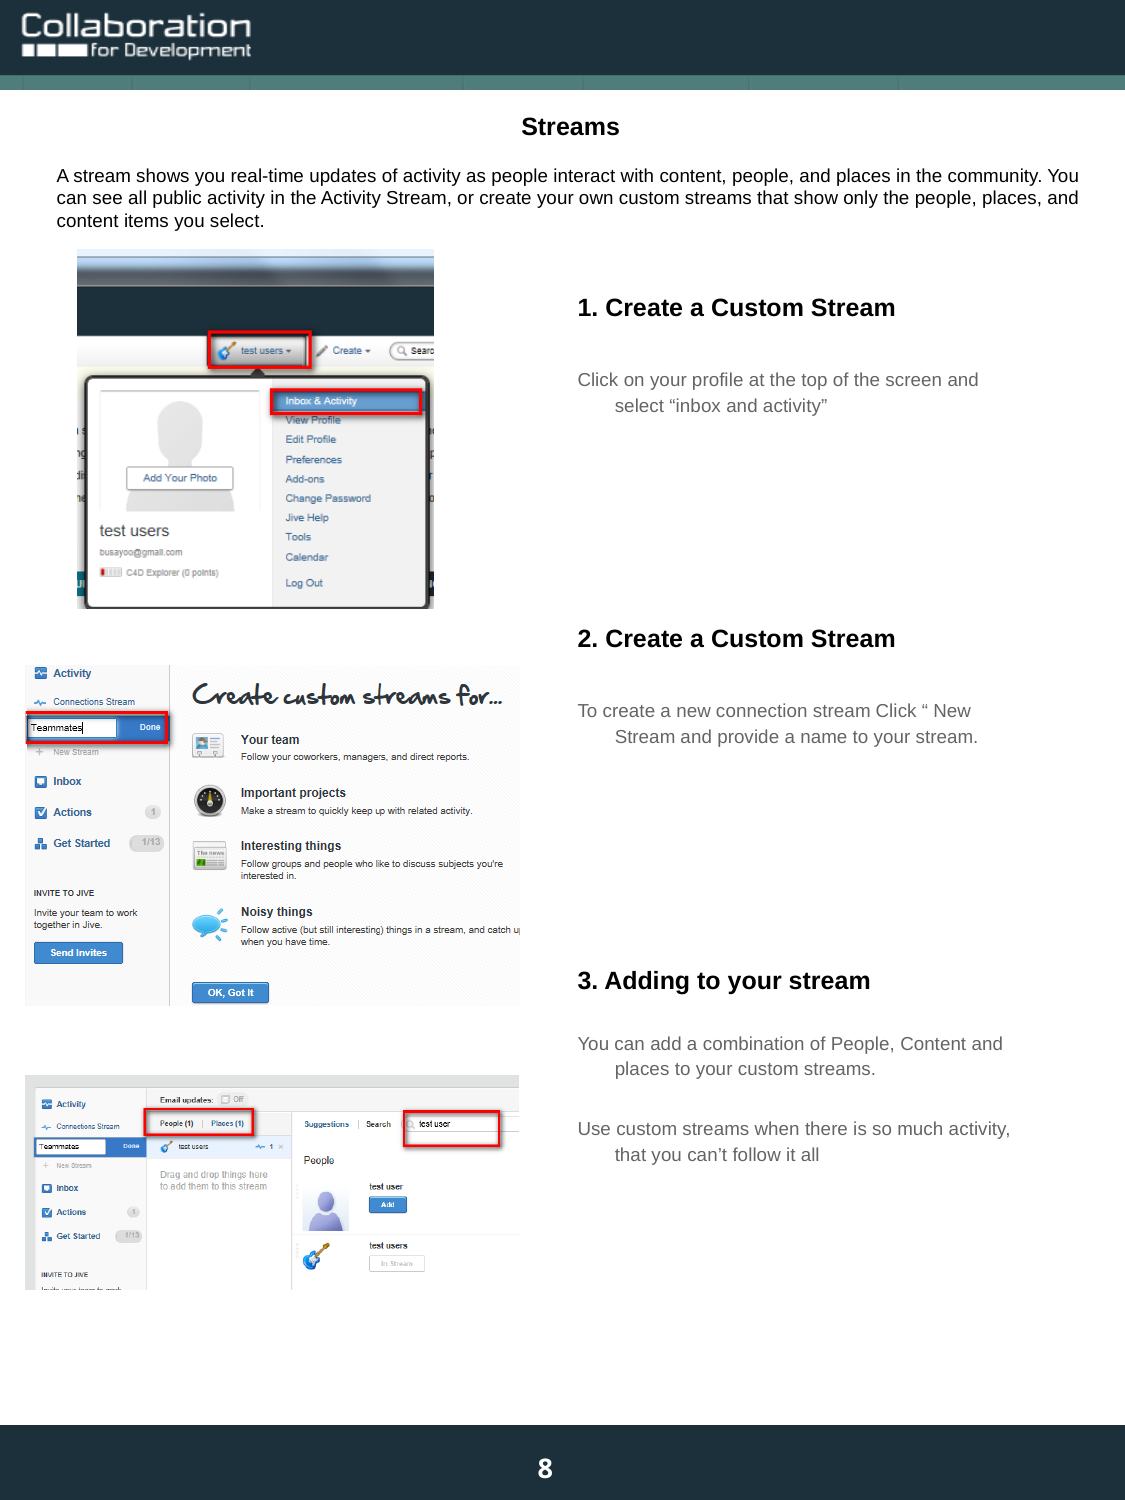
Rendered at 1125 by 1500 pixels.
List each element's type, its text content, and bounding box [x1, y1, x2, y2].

picture [25, 1075, 520, 1290]
text_box A stream shows you real-time updates of activity as people interact with content, people, and places in the community. You can see all public activity in the Activity Stream, or create your own custom streams that show only the people, places, and content items you select. [41, 143, 1103, 251]
picture [0, 1425, 1125, 1500]
picture [25, 664, 521, 1007]
picture [77, 249, 434, 610]
list 1. Create a Custom Stream Click on your profile at the top of the screen and select “inbox and activity” 2. Create a Custom Stream To create a new connection stream Click “ New Stream and provide a name to your stream. 3. Adding to your stream You can add a combination of People, Content and places to your custom streams. Use custom streams when there is so much activity, that you can’t follow it all [562, 251, 1036, 1342]
title Streams [107, 110, 1035, 143]
picture [0, 0, 1125, 90]
